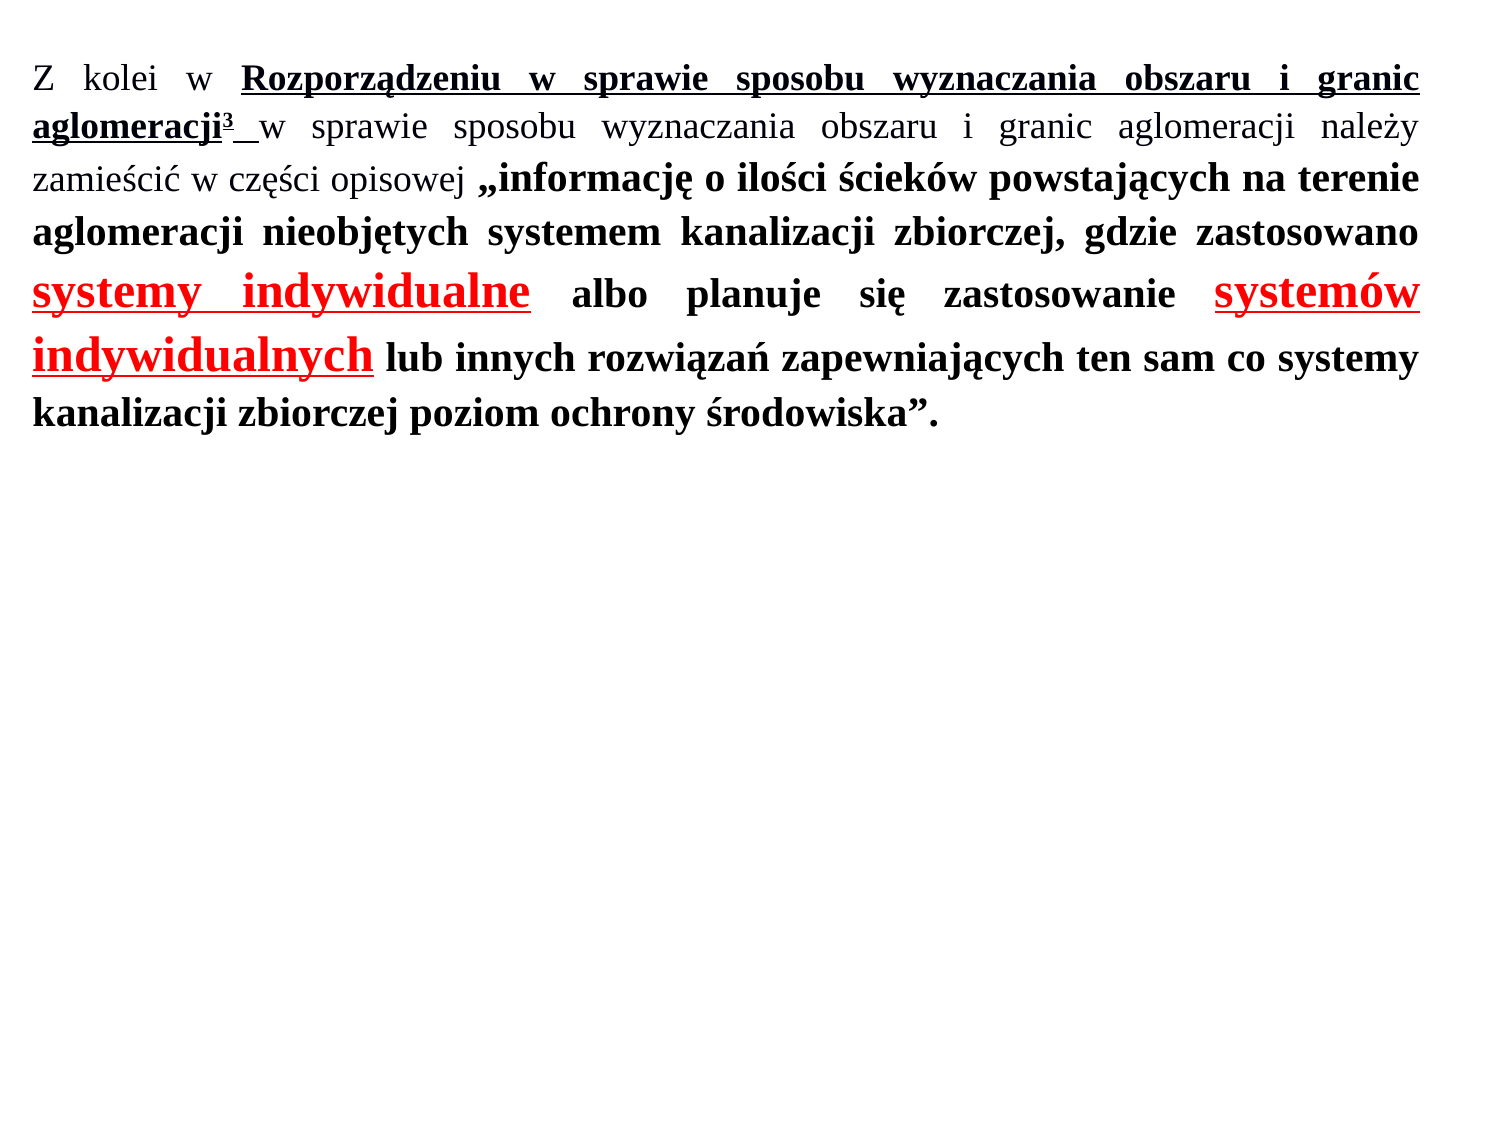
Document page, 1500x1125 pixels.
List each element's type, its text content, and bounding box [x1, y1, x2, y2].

text_box Z kolei w Rozporządzeniu w sprawie sposobu wyznaczania obszaru i granic aglomeracji3 w sprawie sposobu wyznaczania obszaru i granic aglomeracji należy zamieścić w części opisowej „informację o ilości ścieków powstających na terenie aglomeracji nieobjętych systemem kanalizacji zbiorczej, gdzie zastosowano systemy indywidualne albo planuje się zastosowanie systemów indywidualnych lub innych rozwiązań zapewniających ten sam co systemy kanalizacji zbiorczej poziom ochrony środowiska”. [17, 42, 1436, 636]
